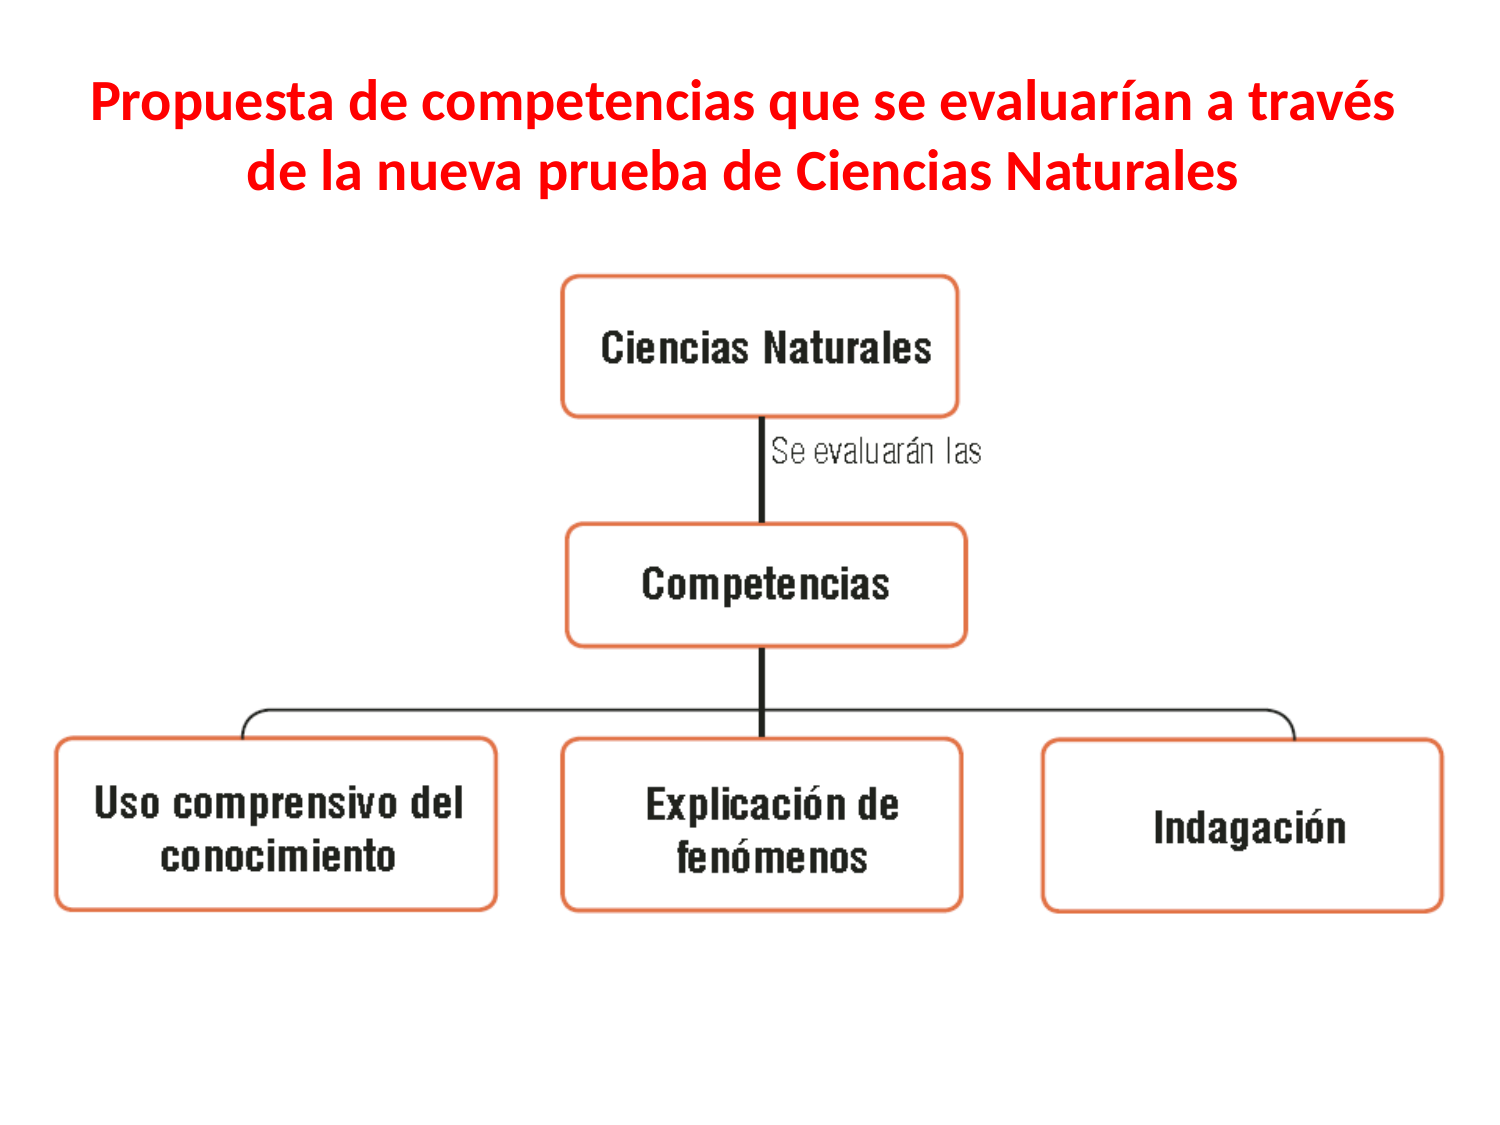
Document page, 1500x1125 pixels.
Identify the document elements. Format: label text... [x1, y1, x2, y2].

picture [32, 266, 1459, 946]
text_box Propuesta de competencias que se evaluarían a través de la nueva prueba de Ciencias Naturales [74, 54, 1412, 210]
